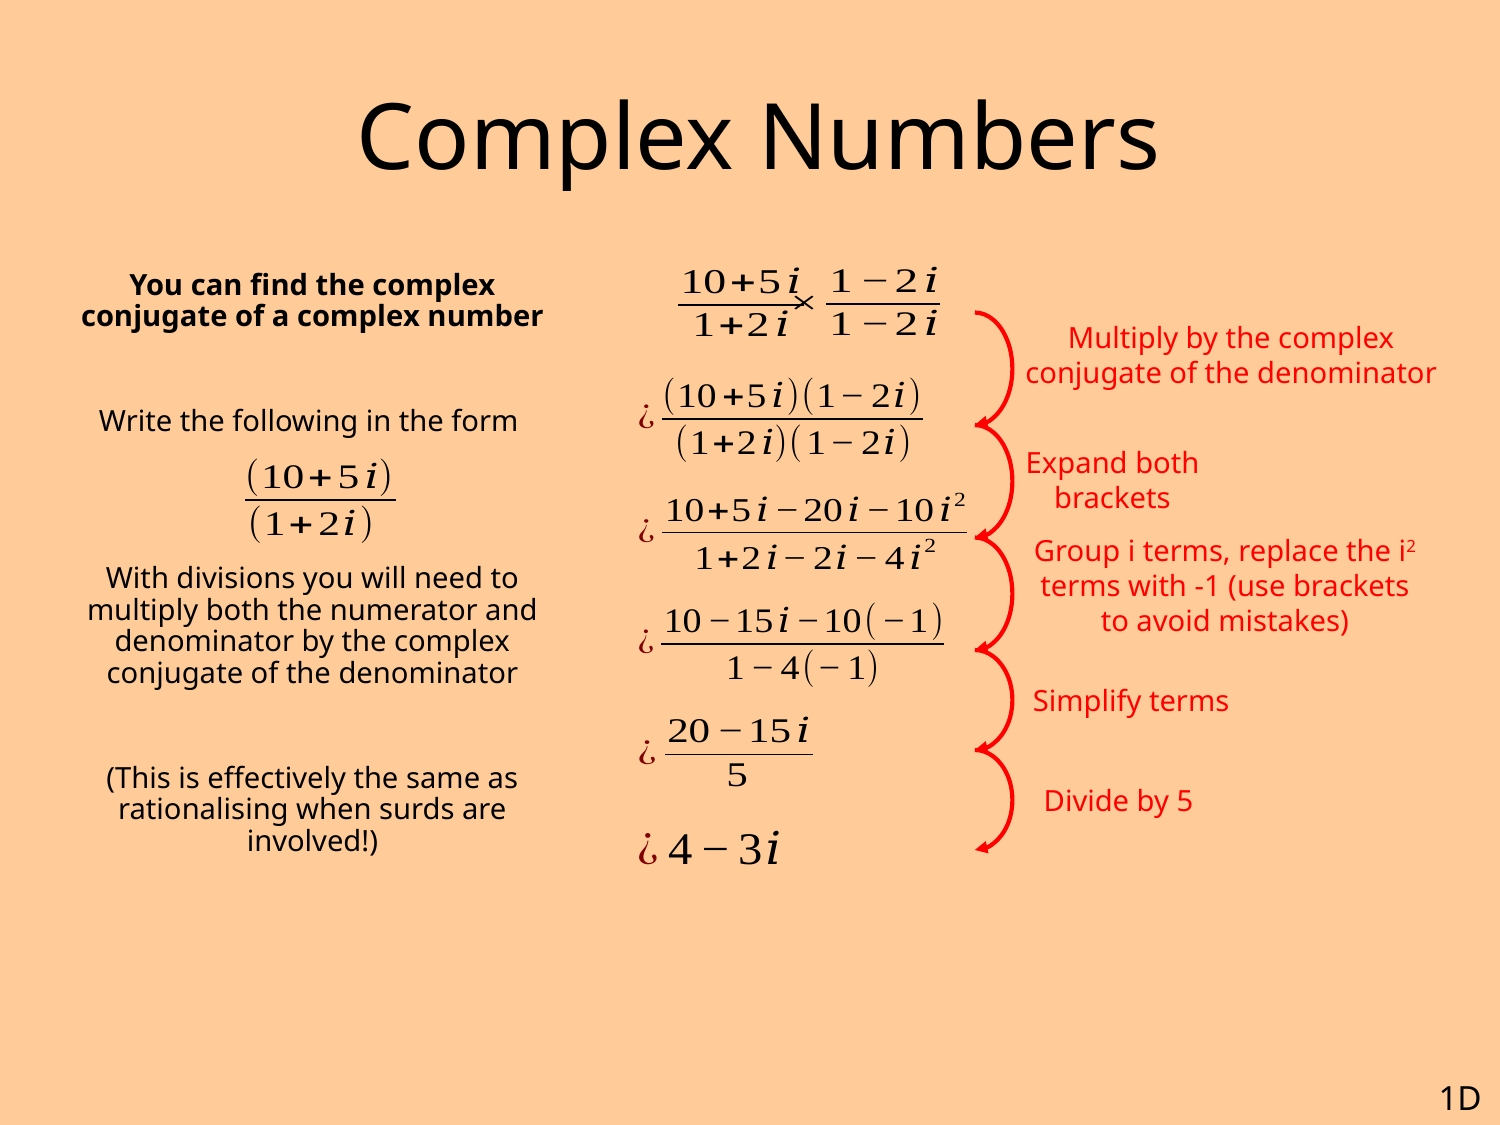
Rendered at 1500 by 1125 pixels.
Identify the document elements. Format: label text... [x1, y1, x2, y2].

text_box Group i terms, replace the i2 terms with -1 (use brackets to avoid mistakes) [1012, 524, 1438, 645]
text_box [974, 536, 1012, 652]
text_box [974, 649, 1012, 752]
text_box Simplify terms [1012, 674, 1250, 725]
title Complex Numbers [112, 30, 1406, 249]
text_box Expand both brackets [975, 437, 1250, 523]
text_box [974, 749, 1008, 854]
text_box [974, 311, 1008, 428]
text_box 1D [1423, 1069, 1497, 1125]
text_box [974, 424, 1001, 540]
text_box Multiply by the complex conjugate of the denominator [999, 312, 1463, 398]
text_box Divide by 5 [999, 774, 1238, 825]
